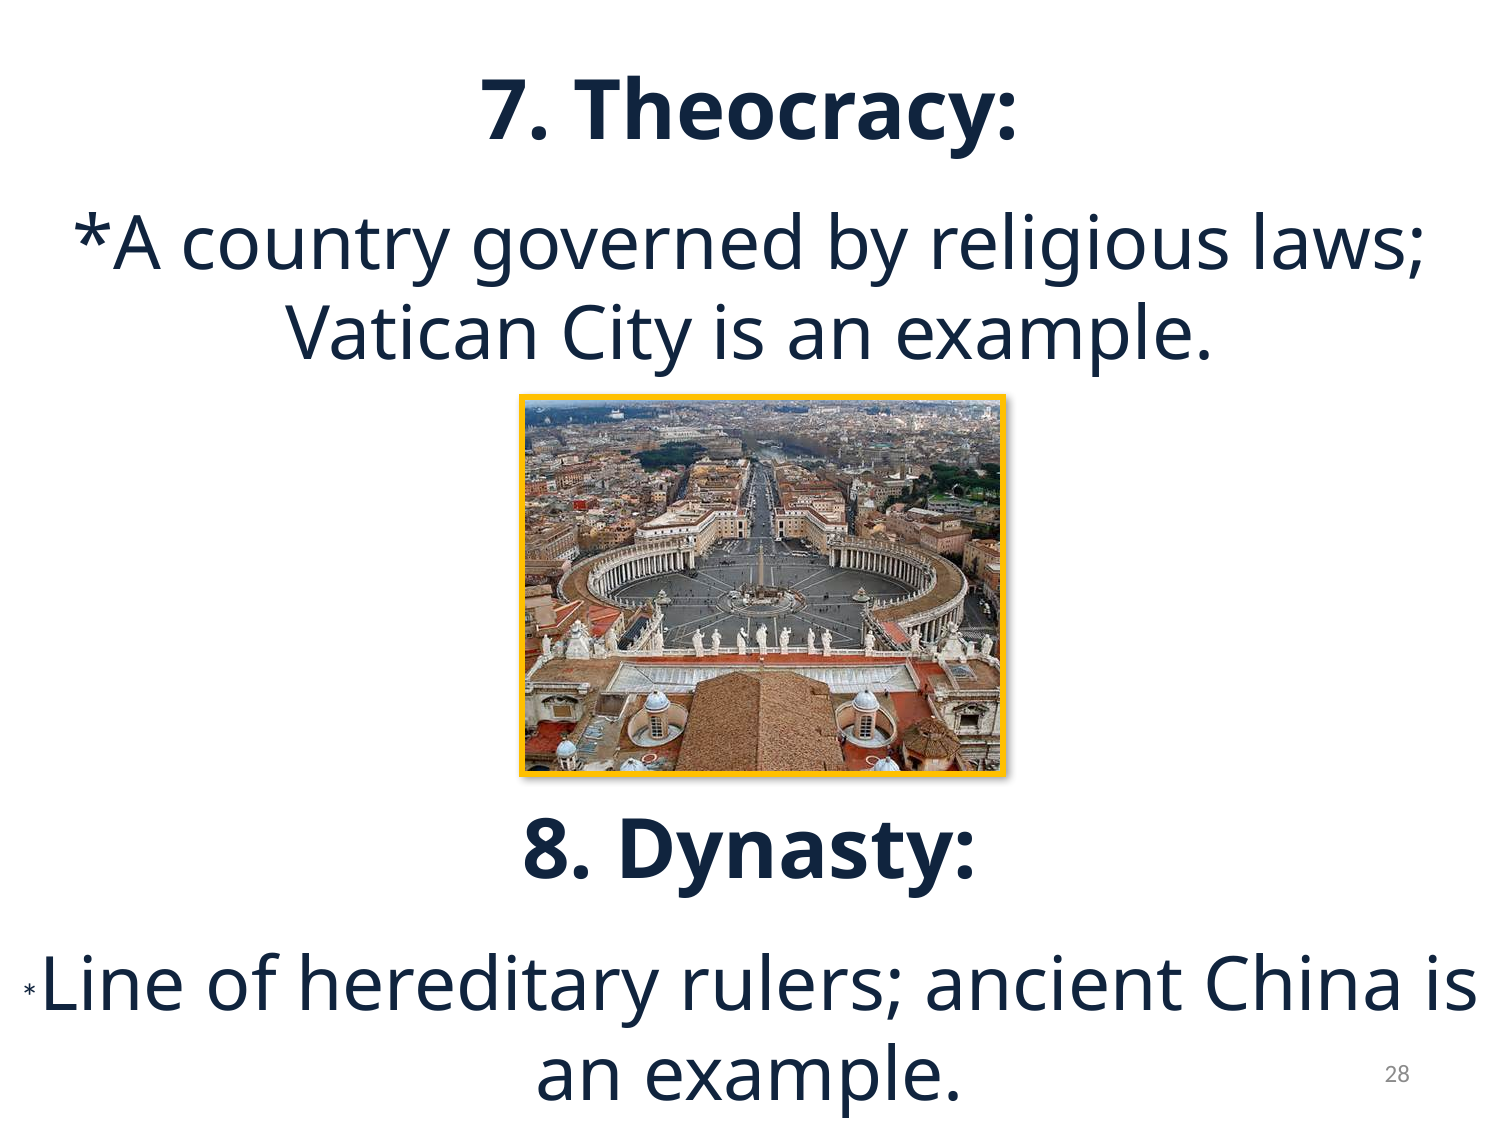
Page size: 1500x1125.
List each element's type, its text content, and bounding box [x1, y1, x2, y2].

text_box *A country governed by religious laws; Vatican City is an example. [12, 187, 1488, 383]
text_box *Line of hereditary rulers; ancient China is an example. [0, 928, 1500, 1123]
title 7. Theocracy: [75, 12, 1425, 187]
text_box 8. Dynasty: [249, 787, 1250, 903]
picture [524, 399, 1001, 772]
